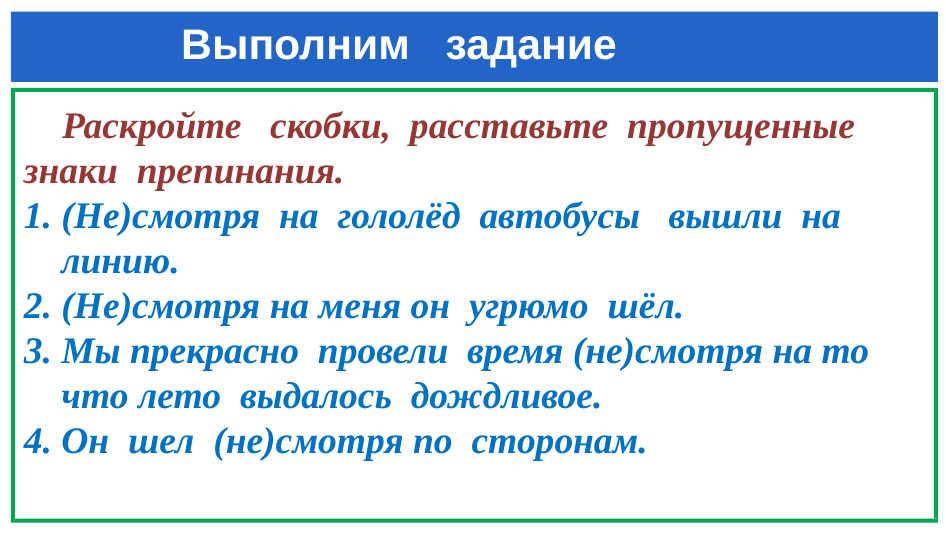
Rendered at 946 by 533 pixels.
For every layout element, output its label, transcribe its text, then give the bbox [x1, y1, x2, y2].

list Раскройте скобки, расставьте пропущенные знаки препинания. (Не)смотря на гололёд автобусы вышли на линию. (Не)смотря на меня он угрюмо шёл. Мы прекрасно провели время (не)смотря на то что лето выдалось дождливое. Он шел (не)смотря по сторонам. [24, 100, 910, 533]
title Выполним задание [49, 16, 897, 69]
